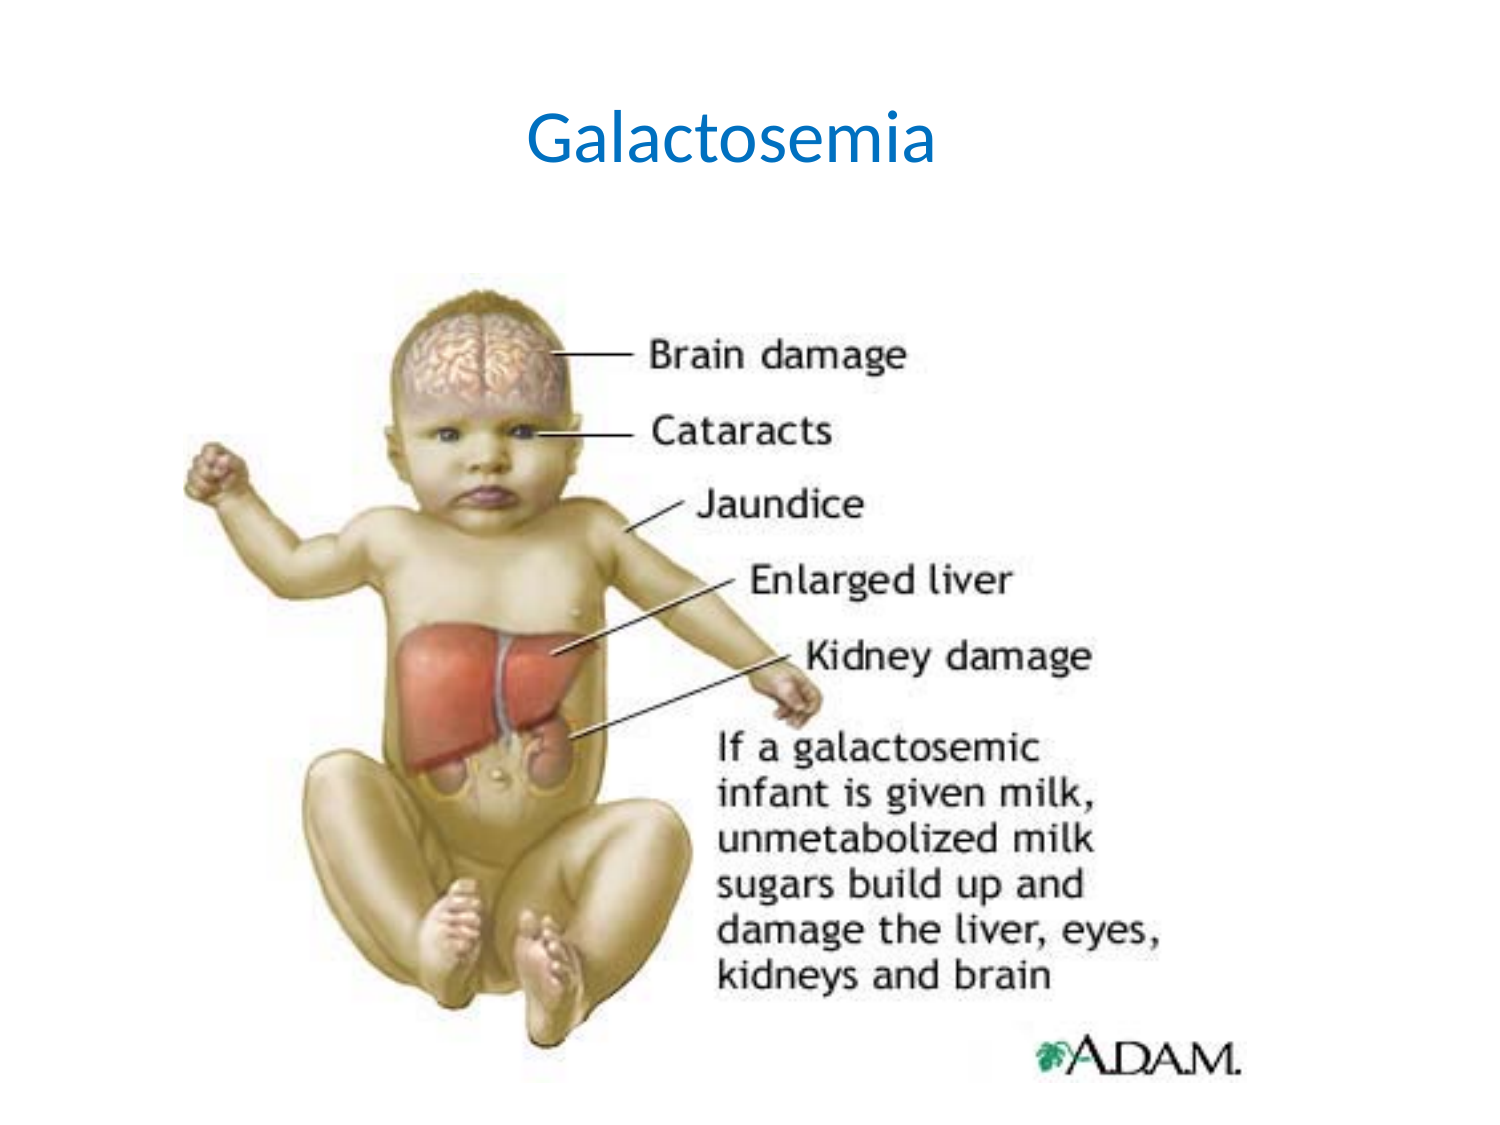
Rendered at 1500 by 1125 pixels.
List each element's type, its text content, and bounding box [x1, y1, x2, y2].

picture [182, 272, 1247, 1083]
title Galactosemia [324, 44, 1141, 221]
